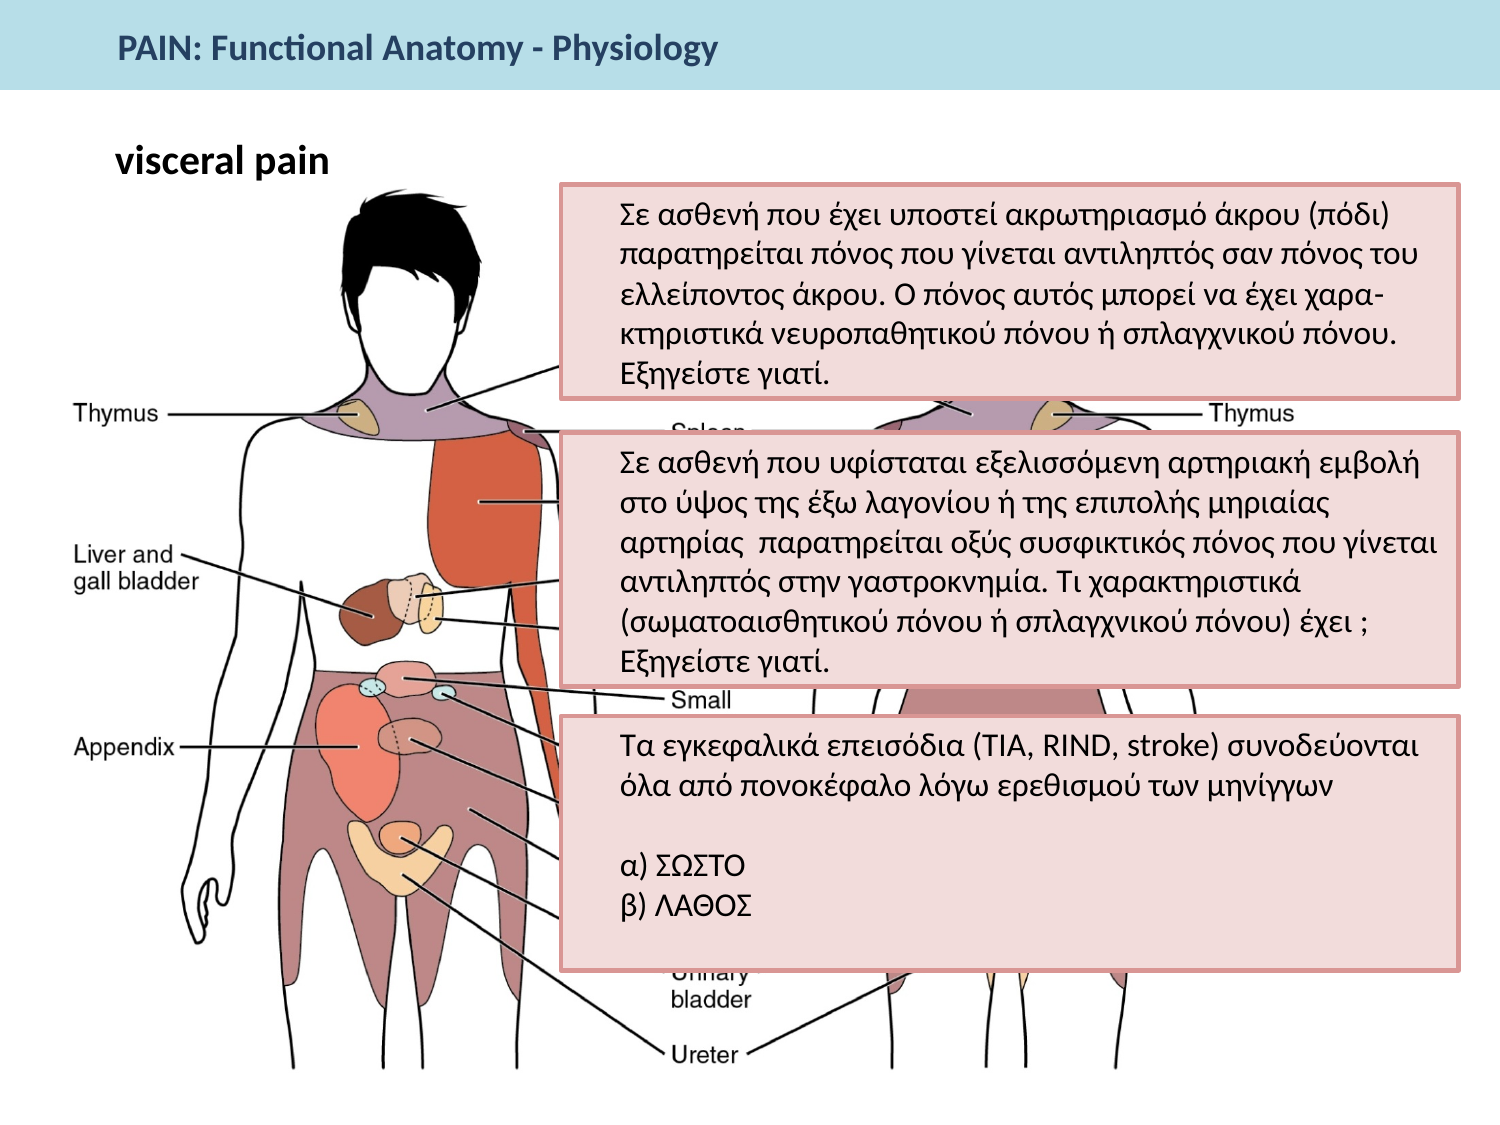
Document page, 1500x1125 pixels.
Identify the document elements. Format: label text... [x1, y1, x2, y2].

picture [58, 176, 1349, 1083]
text_box visceral pain [100, 125, 739, 175]
text_box Σε ασθενή που έχει υποστεί ακρωτηριασμό άκρου (πόδι) παρατηρείται πόνος που γίνεται αντιληπτός σαν πόνος του ελλείποντος άκρου. Ο πόνος αυτός μπορεί να έχει χαρα-κτηριστικά νευροπαθητικού πόνου ή σπλαγχνικού πόνου. Εξηγείστε γιατί. [1352, 184, 1459, 399]
text_box Σε ασθενή που υφίσταται εξελισσόμενη αρτηριακή εμβολή στο ύψος της έξω λαγονίου ή της επιπολής μηριαίας αρτηρίας παρατηρείται οξύς συσφικτικός πόνος που γίνεται αντιληπτός στην γαστροκνημία. Τι χαρακτηριστικά (σωματοαισθητικού πόνου ή σπλαγχνικού πόνου) έχει ; Εξηγείστε γιατί. [1352, 432, 1459, 687]
text_box PAIN: Functional Anatomy - Physiology [0, 0, 1500, 92]
text_box Τα εγκεφαλικά επεισόδια (ΤΙΑ, RIND, stroke) συνοδεύονται όλα από πονοκέφαλο λόγω ερεθισμού των μηνίγγων α) ΣΩΣΤΟ β) ΛΑΘΟΣ [1352, 715, 1459, 971]
